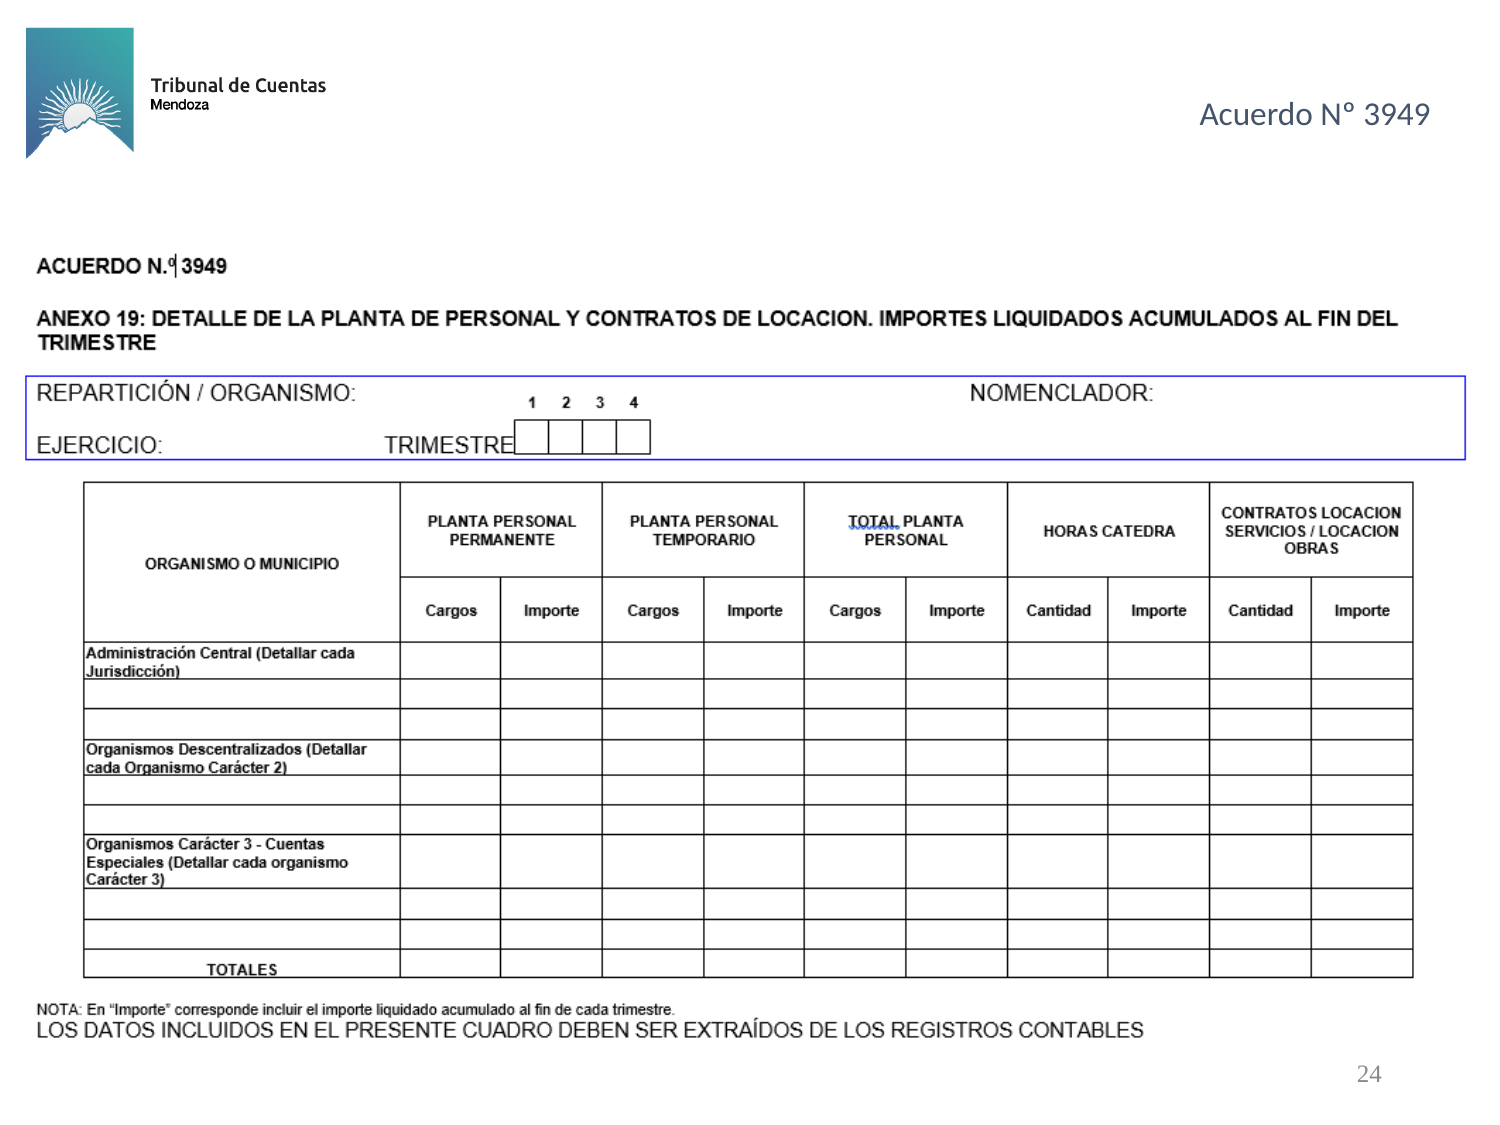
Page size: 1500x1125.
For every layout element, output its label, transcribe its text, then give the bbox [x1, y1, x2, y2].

text_box Acuerdo Nº 3949 [1184, 85, 1500, 140]
title [460, 65, 1500, 237]
slide_number 24 [1059, 1042, 1397, 1103]
picture [0, 237, 1500, 1042]
picture [22, 25, 340, 182]
